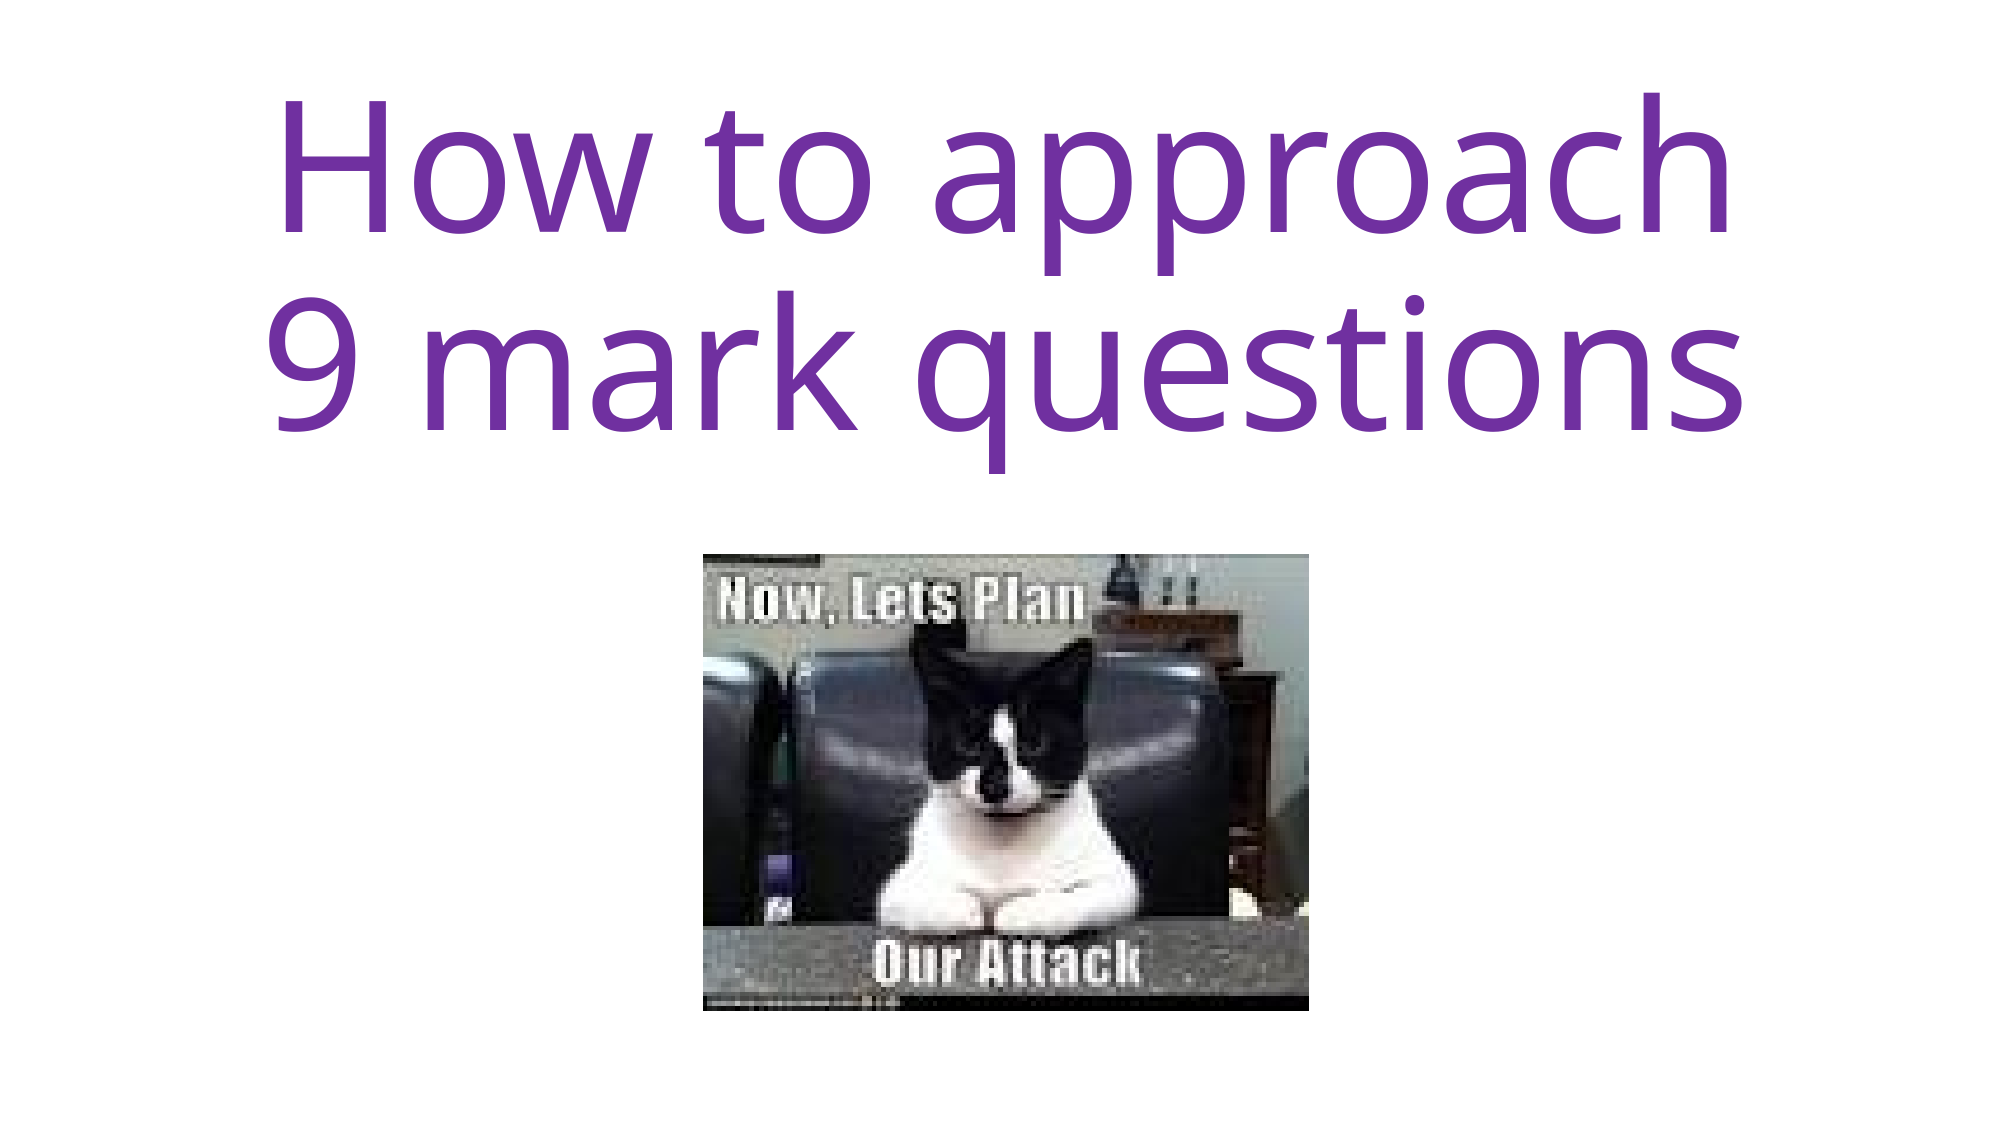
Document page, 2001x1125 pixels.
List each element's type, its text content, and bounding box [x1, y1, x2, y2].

picture [703, 554, 1309, 1011]
title How to approach 9 mark questions [198, 45, 1814, 500]
